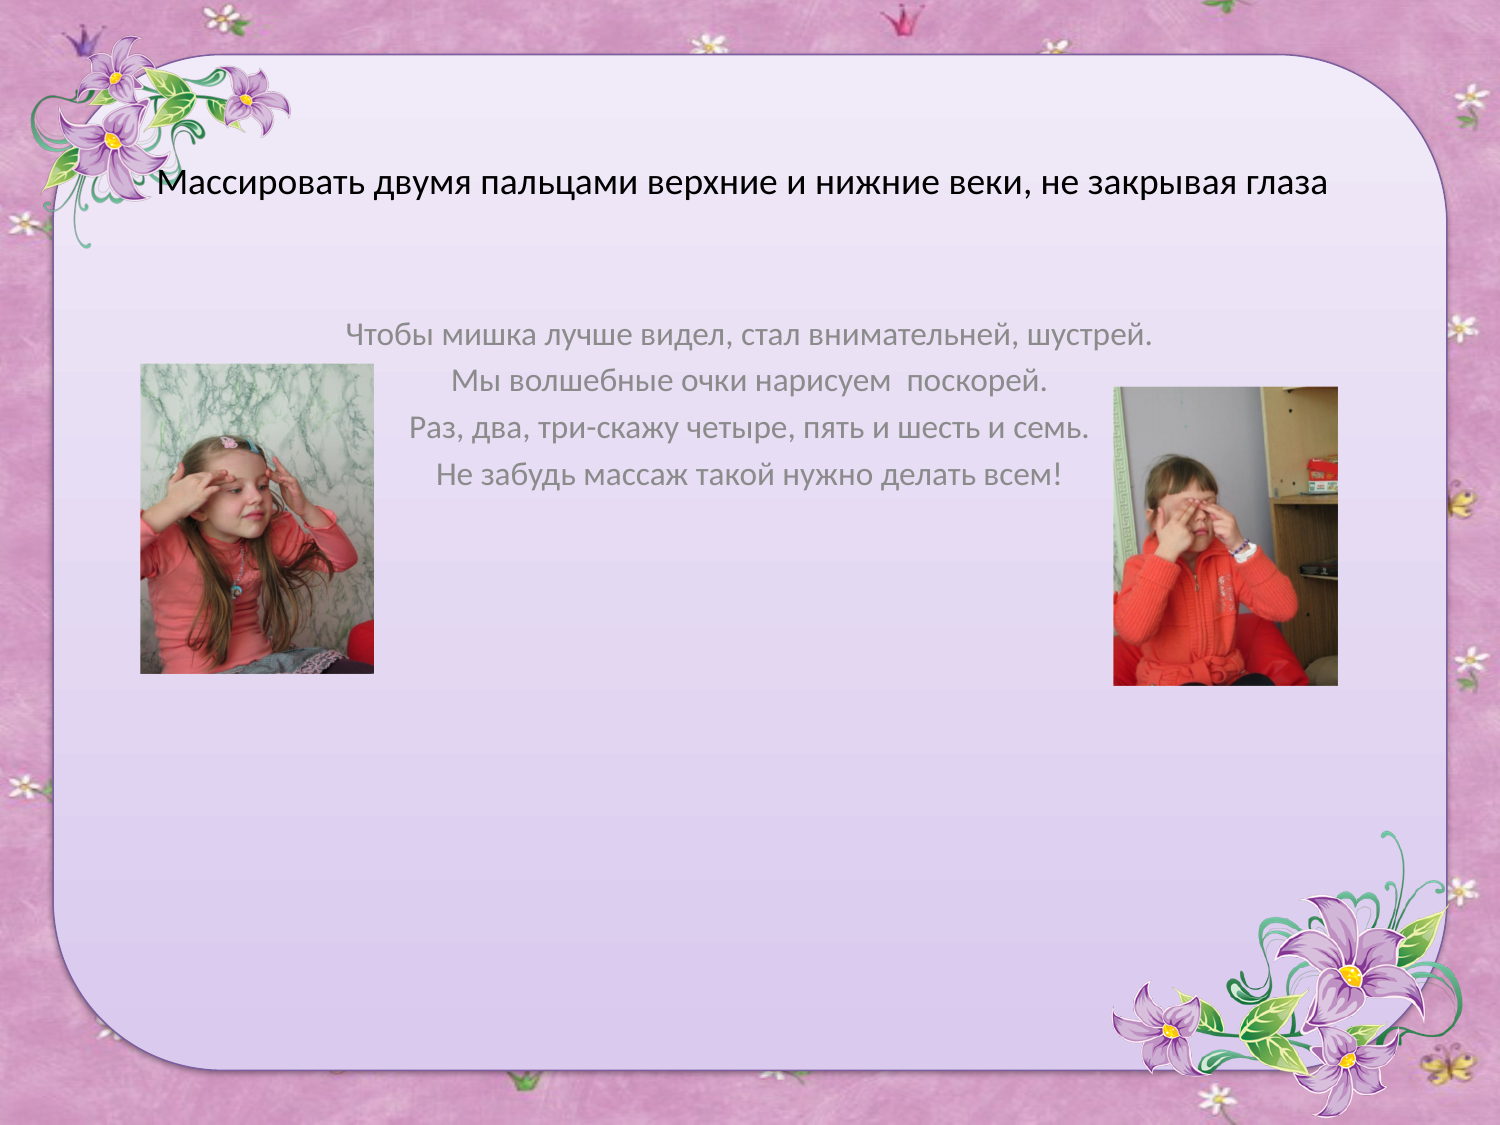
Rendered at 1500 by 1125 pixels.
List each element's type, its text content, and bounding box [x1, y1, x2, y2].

title Массировать двумя пальцами верхние и нижние веки, не закрывая глаза [105, 58, 1381, 300]
subtitle Чтобы мишка лучше видел, стал внимательней, шустрей. Мы волшебные очки нарисуем поскорей. Раз, два, три-скажу четыре, пять и шесть и семь. Не забудь массаж такой нужно делать всем! [46, 304, 1454, 1067]
picture [0, 0, 1500, 1125]
